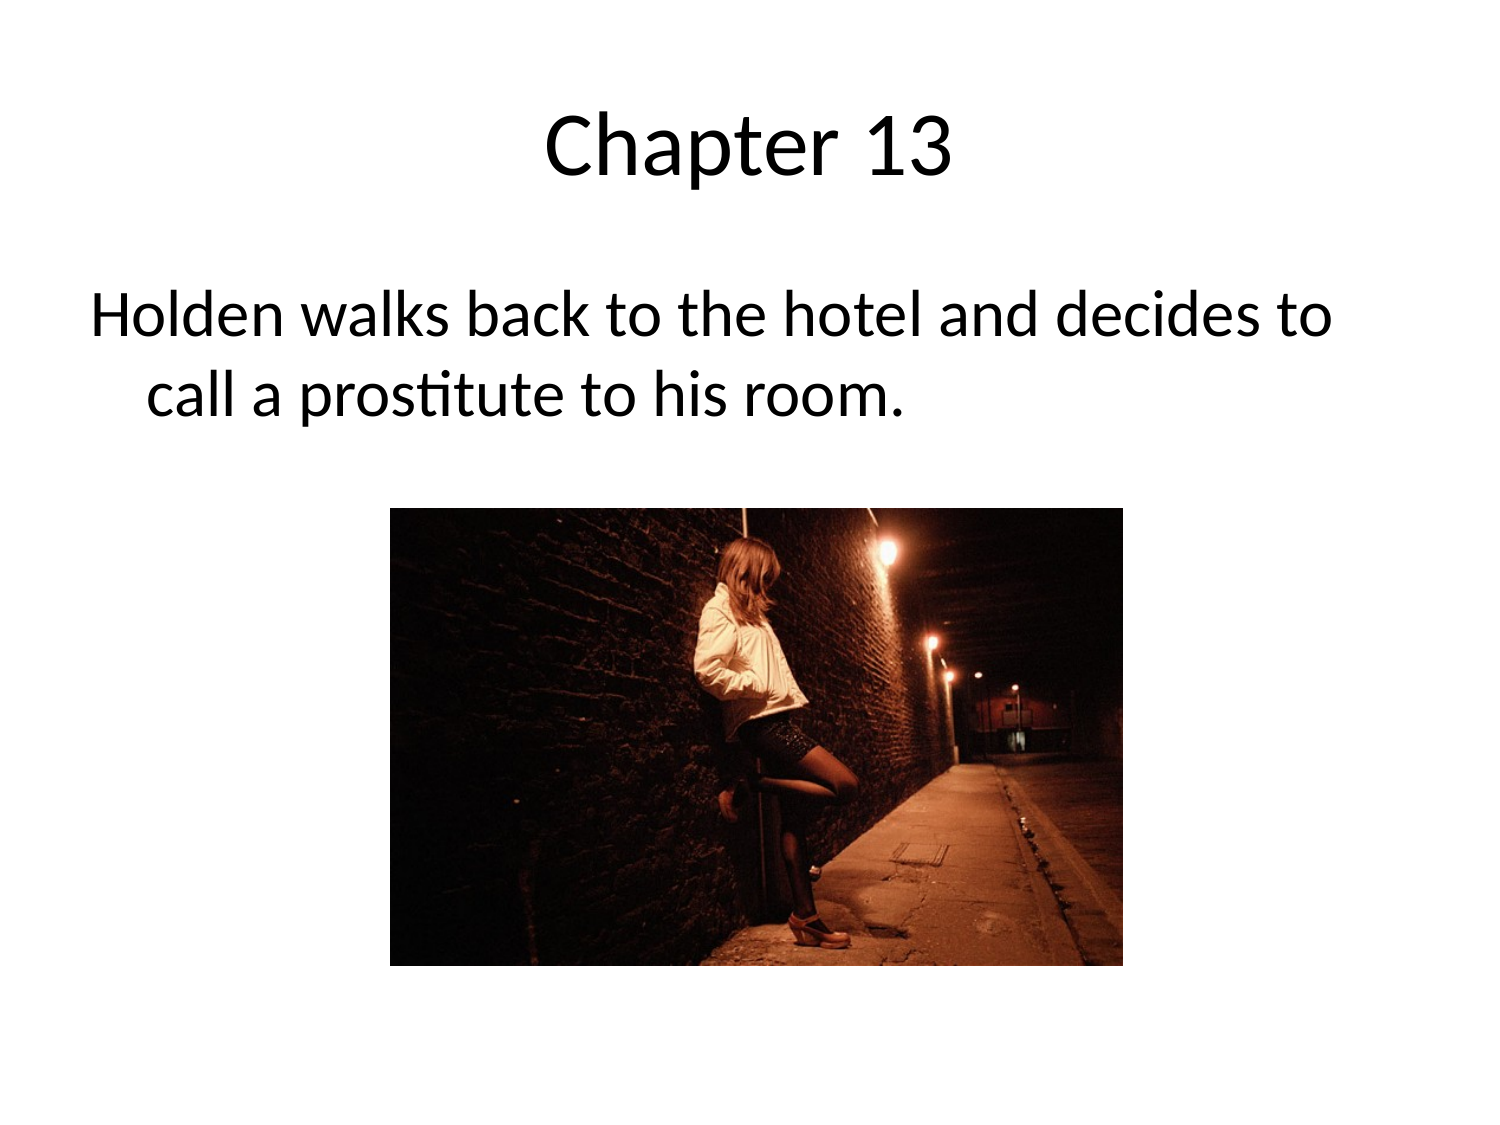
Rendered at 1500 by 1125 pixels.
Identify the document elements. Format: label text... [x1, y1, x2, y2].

title Chapter 13 [75, 45, 1425, 233]
list Holden walks back to the hotel and decides to call a prostitute to his room. [75, 262, 1425, 1005]
picture [390, 508, 1123, 966]
